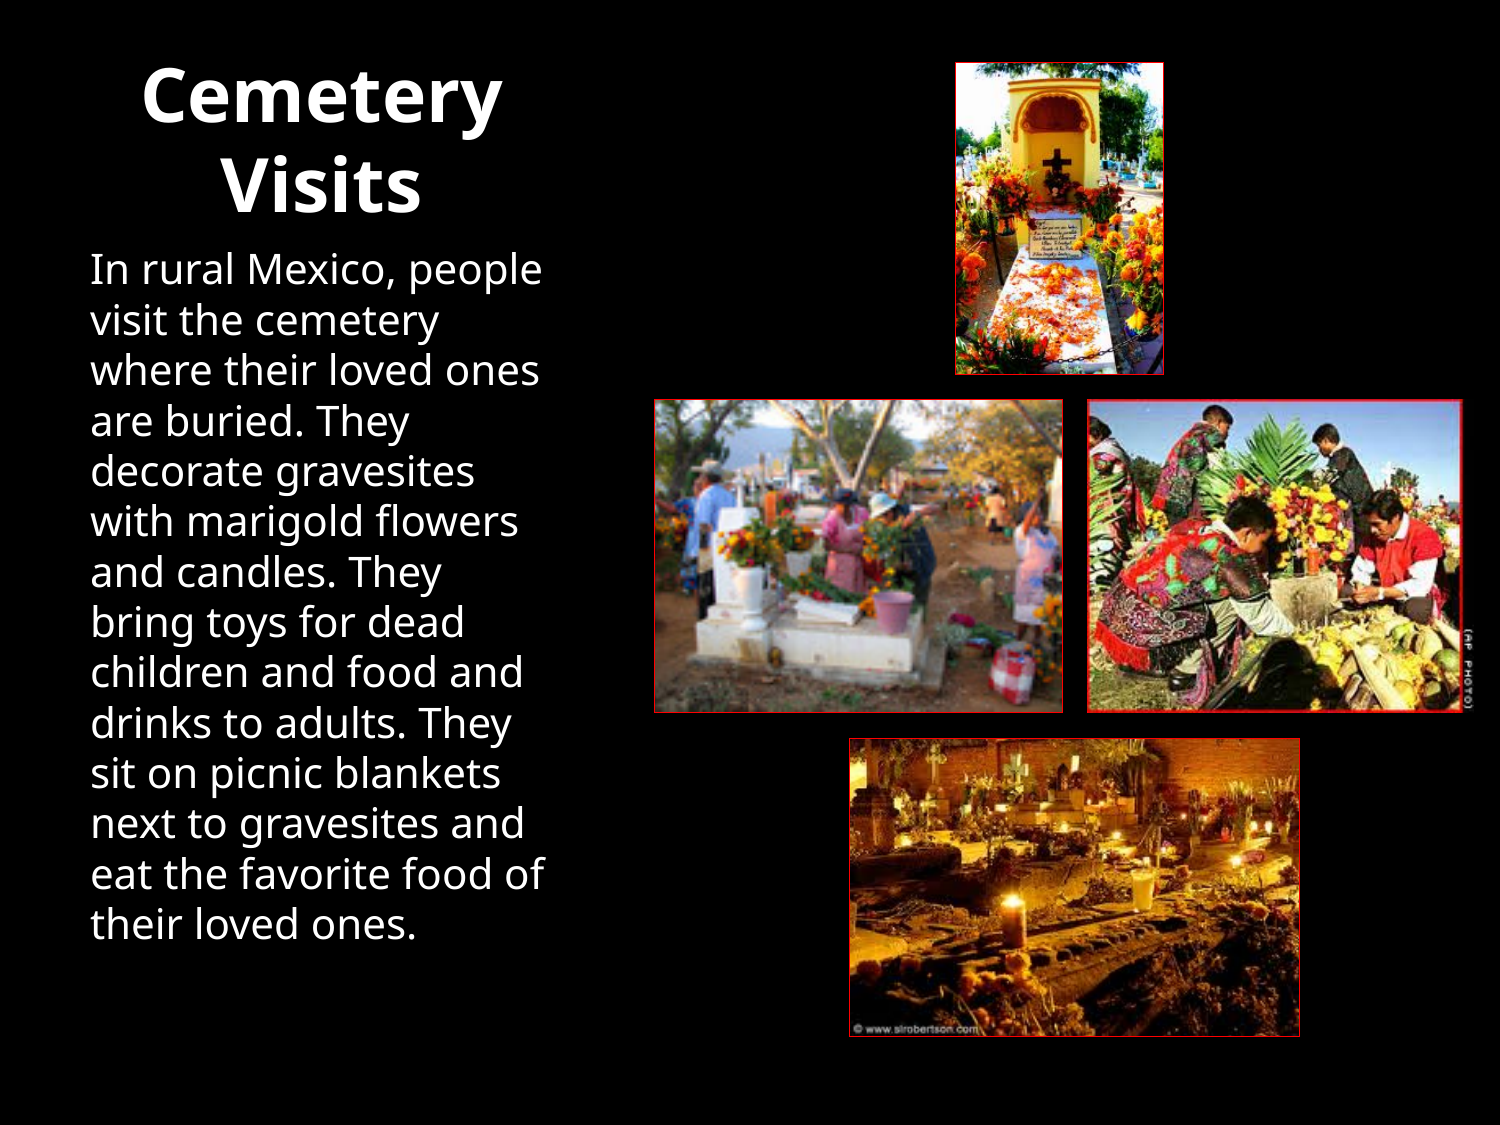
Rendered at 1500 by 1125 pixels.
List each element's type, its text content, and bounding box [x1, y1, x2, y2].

picture [849, 737, 1301, 1037]
picture [1087, 399, 1474, 713]
picture [654, 399, 1063, 713]
list In rural Mexico, people visit the cemetery where their loved ones are buried. They decorate gravesites with marigold flowers and candles. They bring toys for dead children and food and drinks to adults. They sit on picnic blankets next to gravesites and eat the favorite food of their loved ones. [75, 235, 569, 1005]
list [955, 62, 1164, 376]
title Cemetery Visits [75, 44, 569, 235]
